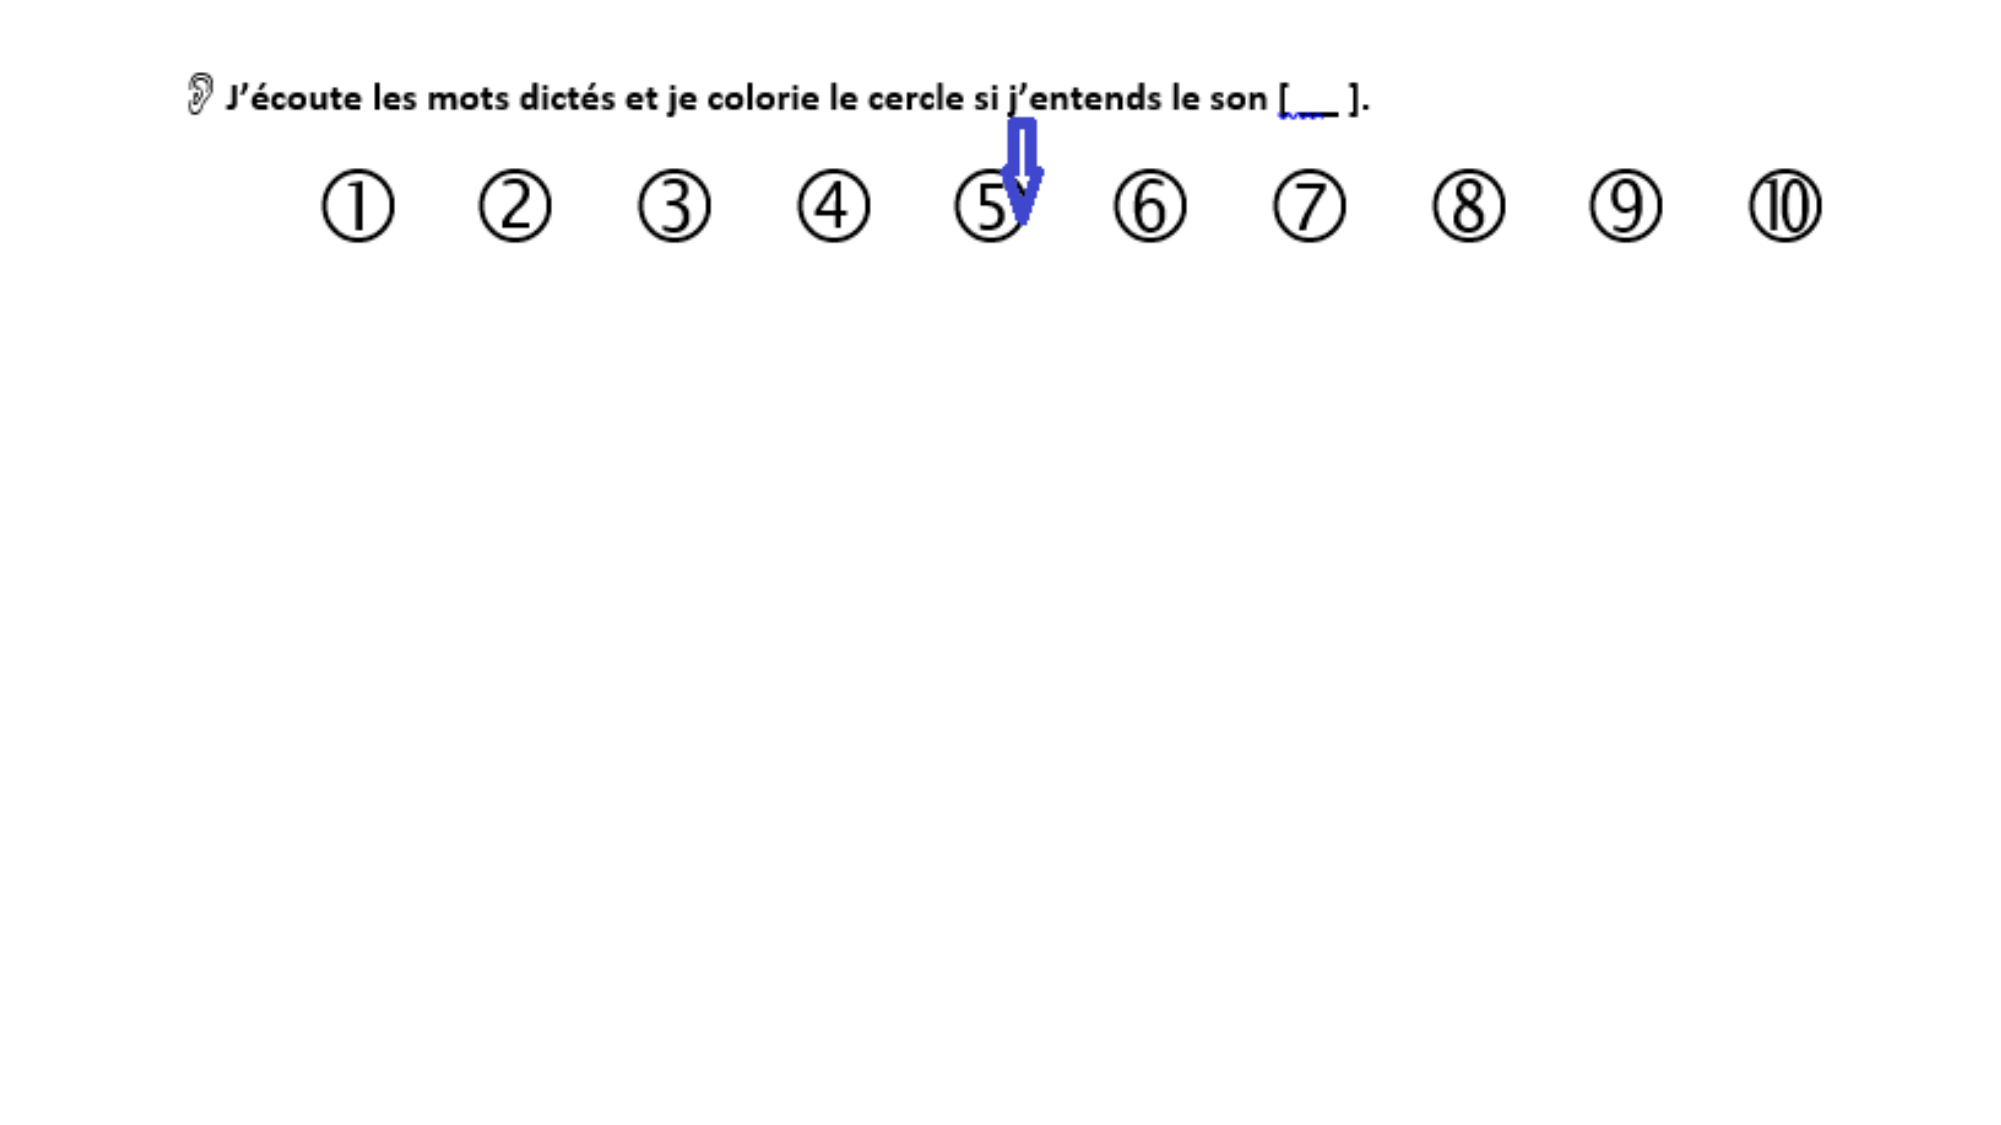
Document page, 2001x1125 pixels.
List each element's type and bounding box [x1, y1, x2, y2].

picture [145, 44, 1918, 290]
